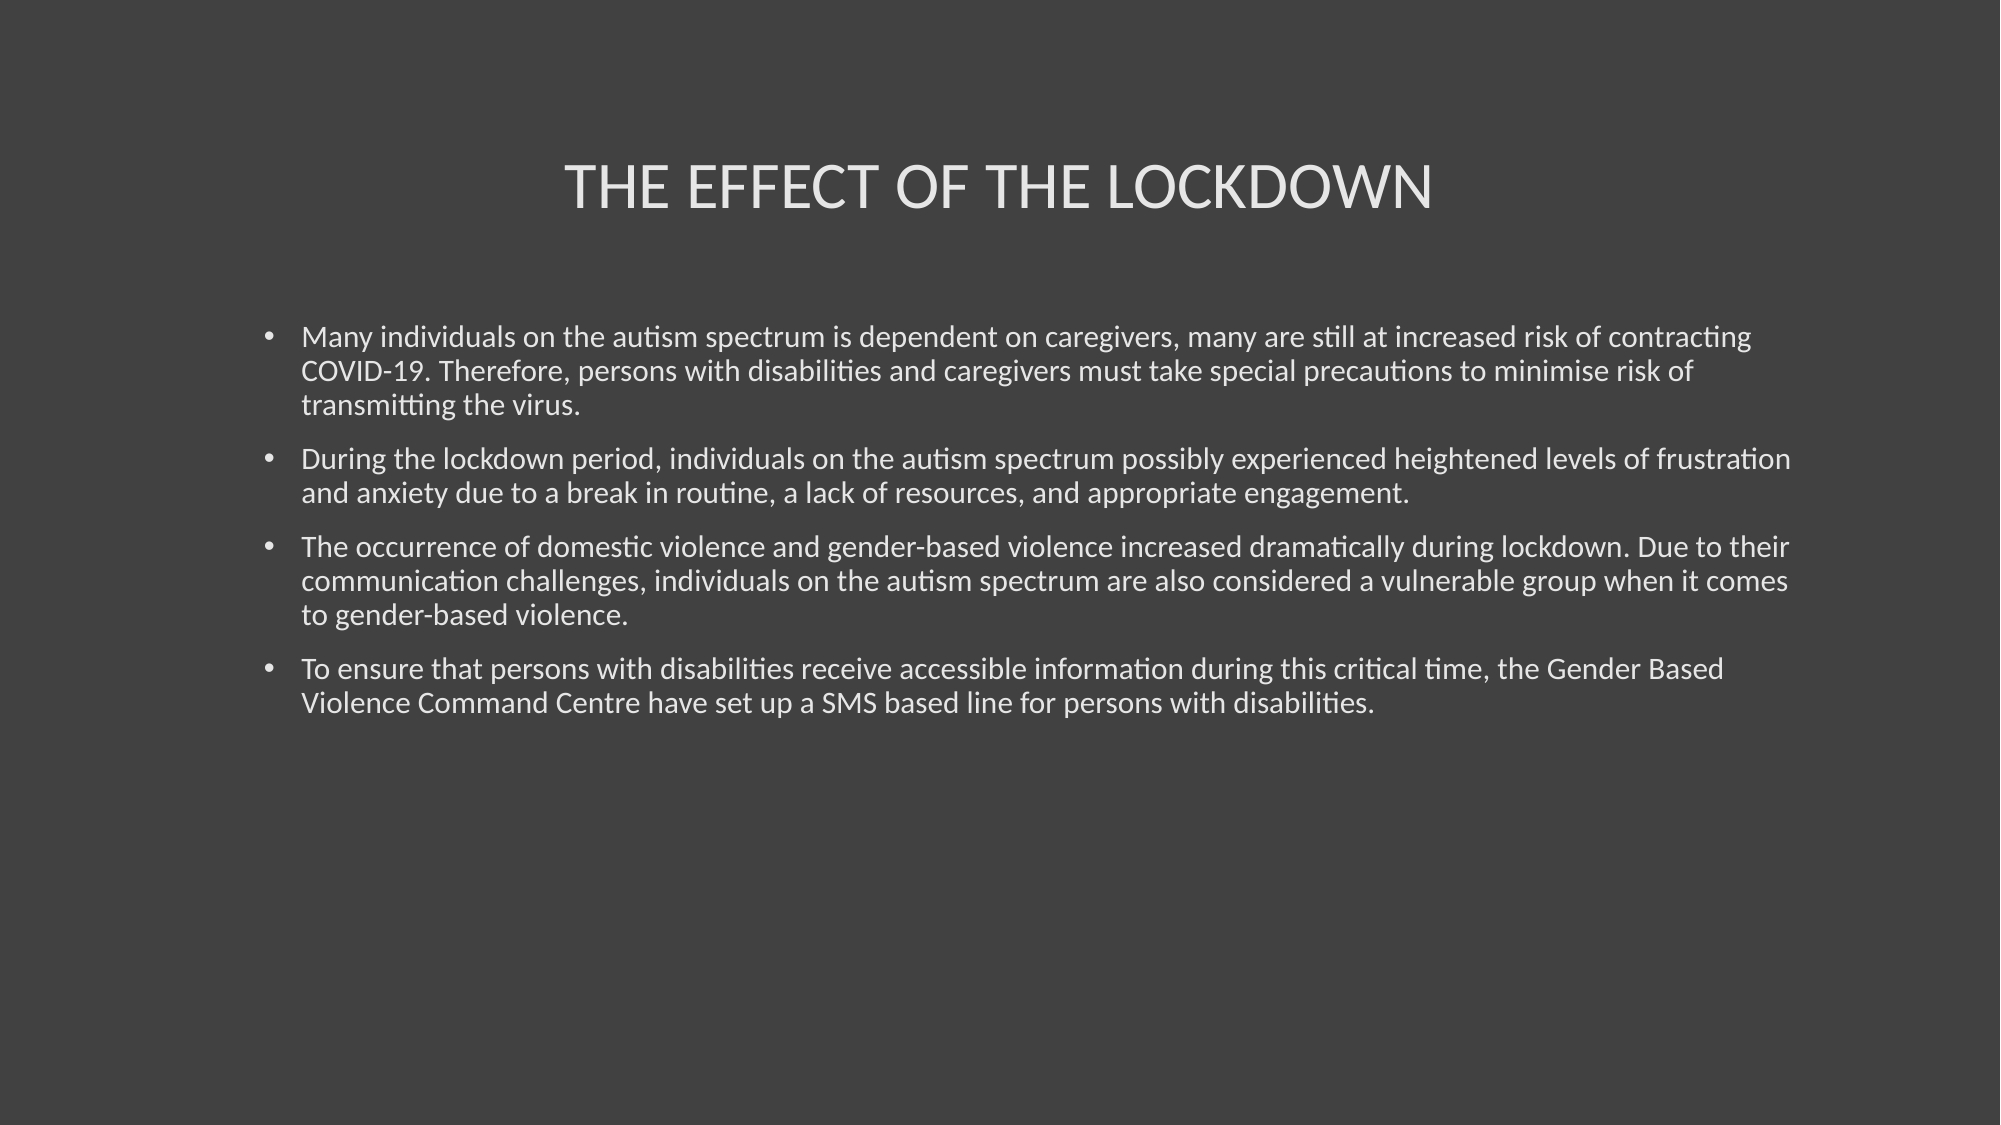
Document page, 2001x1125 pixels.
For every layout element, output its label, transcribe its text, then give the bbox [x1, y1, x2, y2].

title THE EFFECT OF THE LOCKDOWN [137, 110, 1863, 264]
list Many individuals on the autism spectrum is dependent on caregivers, many are still at increased risk of contracting COVID-19. Therefore, persons with disabilities and caregivers must take special precautions to minimise risk of transmitting the virus. During the lockdown period, individuals on the autism spectrum possibly experienced heightened levels of frustration and anxiety due to a break in routine, a lack of resources, and appropriate engagement. The occurrence of domestic violence and gender-based violence increased dramatically during lockdown. Due to their communication challenges, individuals on the autism spectrum are also considered a vulnerable group when it comes to gender-based violence. To ensure that persons with disabilities receive accessible information during this critical time, the Gender Based Violence Command Centre have set up a SMS based line for persons with disabilities. [248, 313, 1820, 1021]
